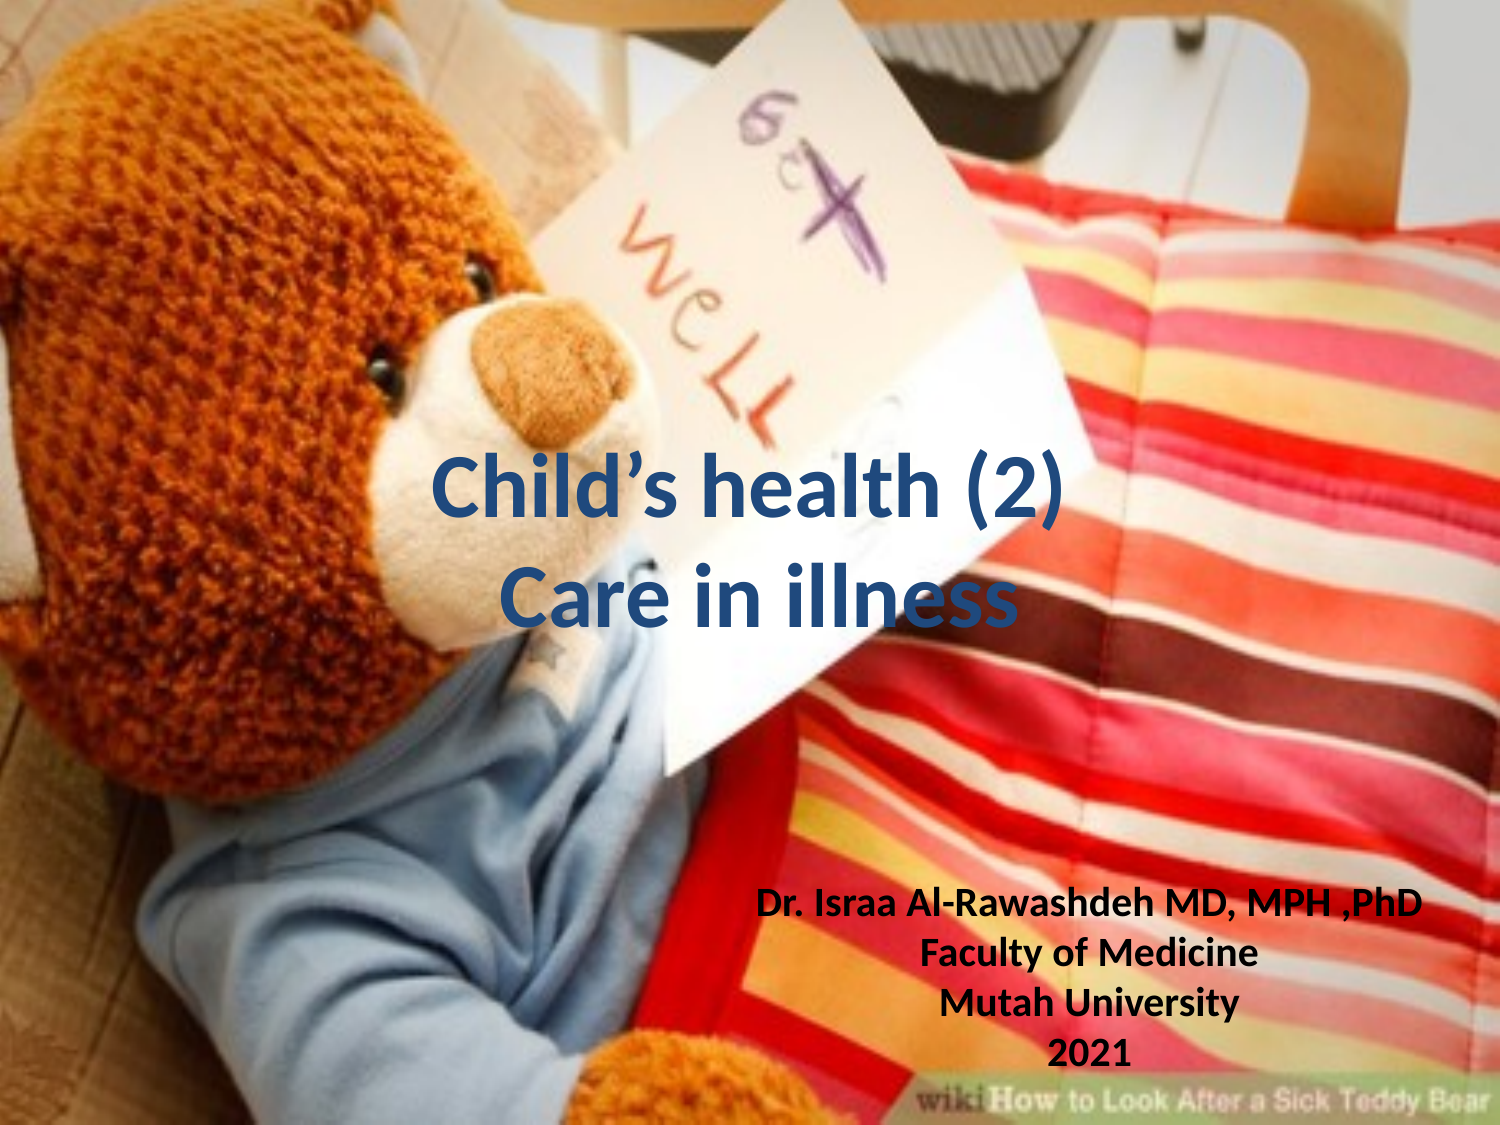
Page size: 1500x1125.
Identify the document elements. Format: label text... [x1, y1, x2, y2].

picture [0, 0, 1500, 1125]
subtitle Dr. Israa Al-Rawashdeh MD, MPH ,PhD Faculty of Medicine Mutah University 2021 [679, 867, 1500, 1125]
title Child’s health (2) Care in illness [41, 373, 1459, 698]
